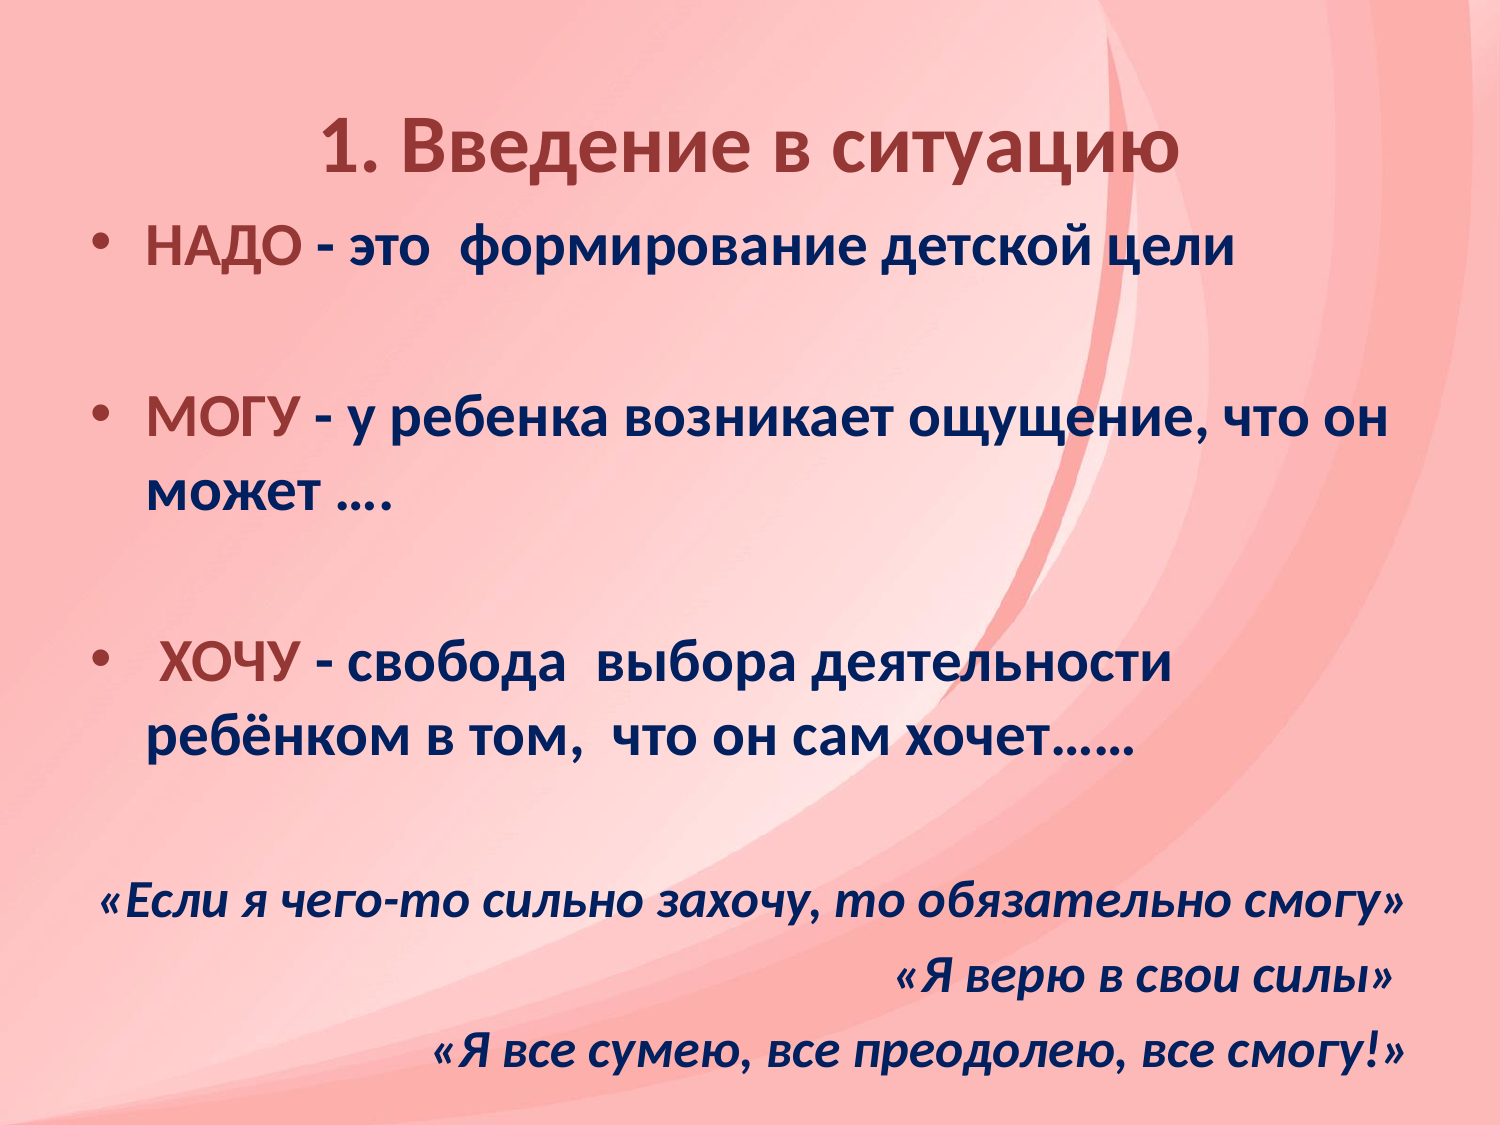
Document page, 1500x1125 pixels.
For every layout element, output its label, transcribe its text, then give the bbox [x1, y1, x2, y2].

picture [0, 0, 1500, 1125]
list НАДО - это формирование детской цели МОГУ - у ребенка возникает ощущение, что он может …. ХОЧУ - свобода выбора деятельности ребёнком в том, что он сам хочет…… «Если я чего-то сильно захочу, то обязательно смогу» «Я верю в свои силы» «Я все сумею, все преодолею, все смогу!» [75, 196, 1425, 1094]
title 1. Введение в ситуацию [75, 45, 1425, 196]
